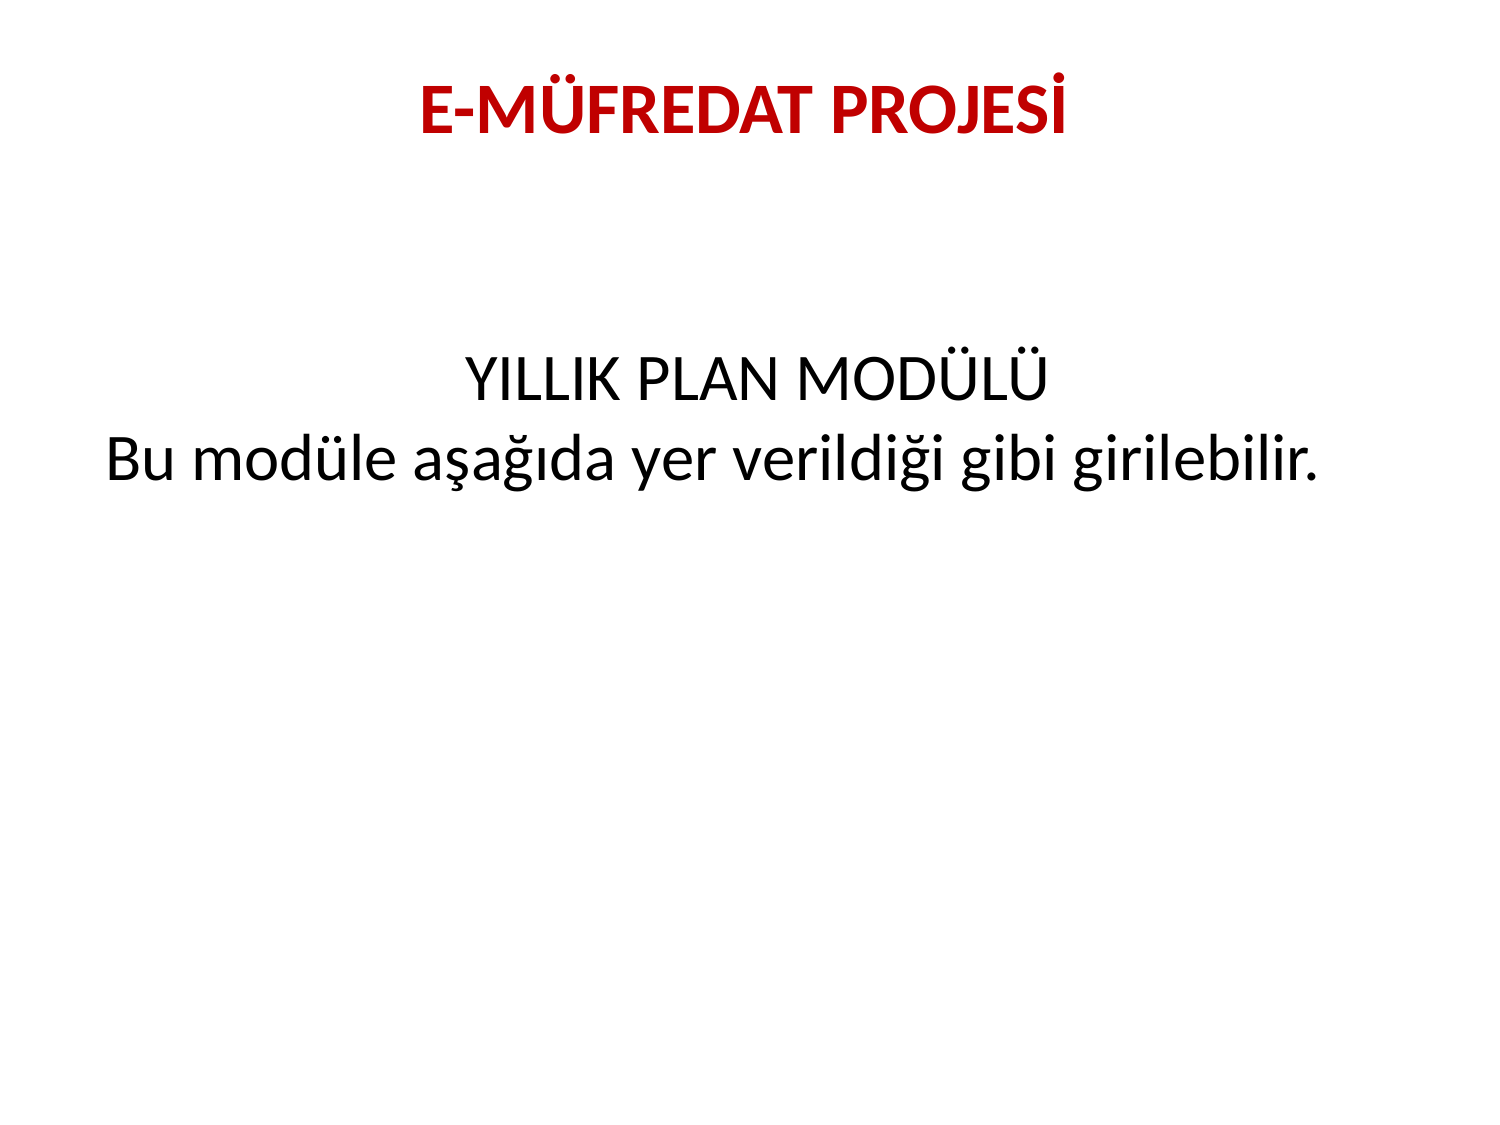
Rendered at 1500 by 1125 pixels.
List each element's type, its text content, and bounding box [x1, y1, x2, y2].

title E-MÜFREDAT PROJESİ [75, 45, 1425, 233]
list YILLIK PLAN MODÜLÜ Bu modüle aşağıda yer verildiği gibi girilebilir. [75, 262, 1425, 1005]
